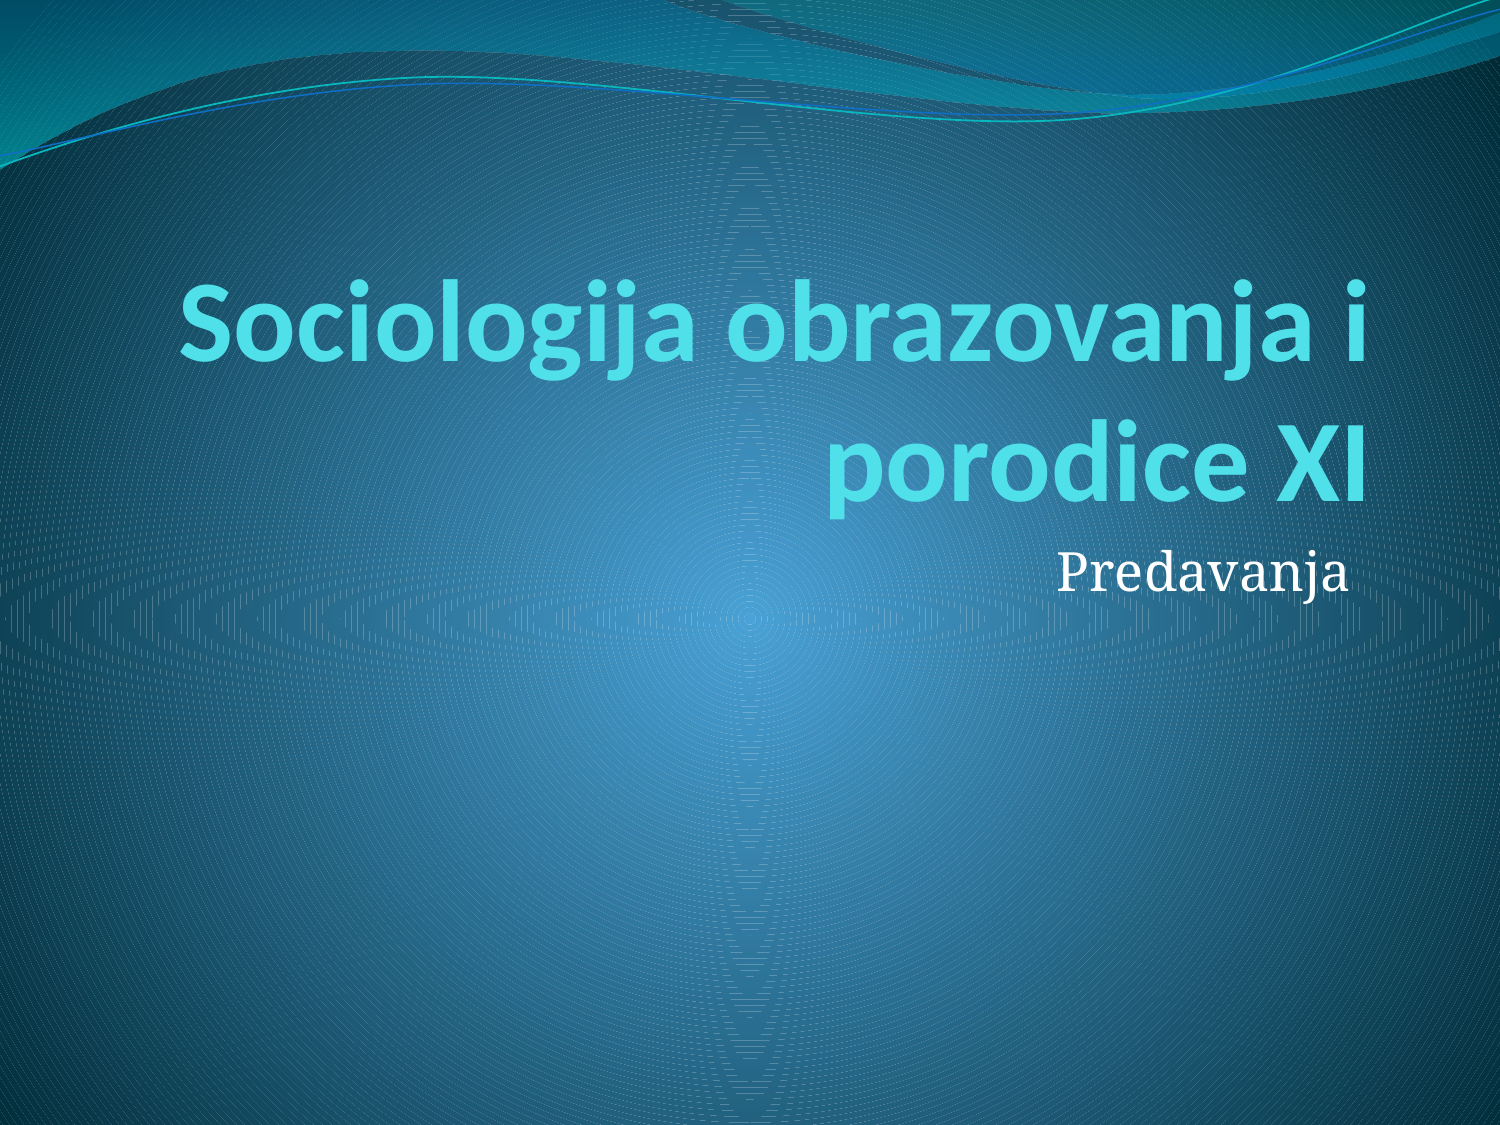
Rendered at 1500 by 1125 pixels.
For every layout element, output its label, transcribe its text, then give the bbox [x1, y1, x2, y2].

subtitle Predavanja [87, 529, 1376, 818]
title Sociologija obrazovanja i porodice XI [87, 224, 1376, 525]
